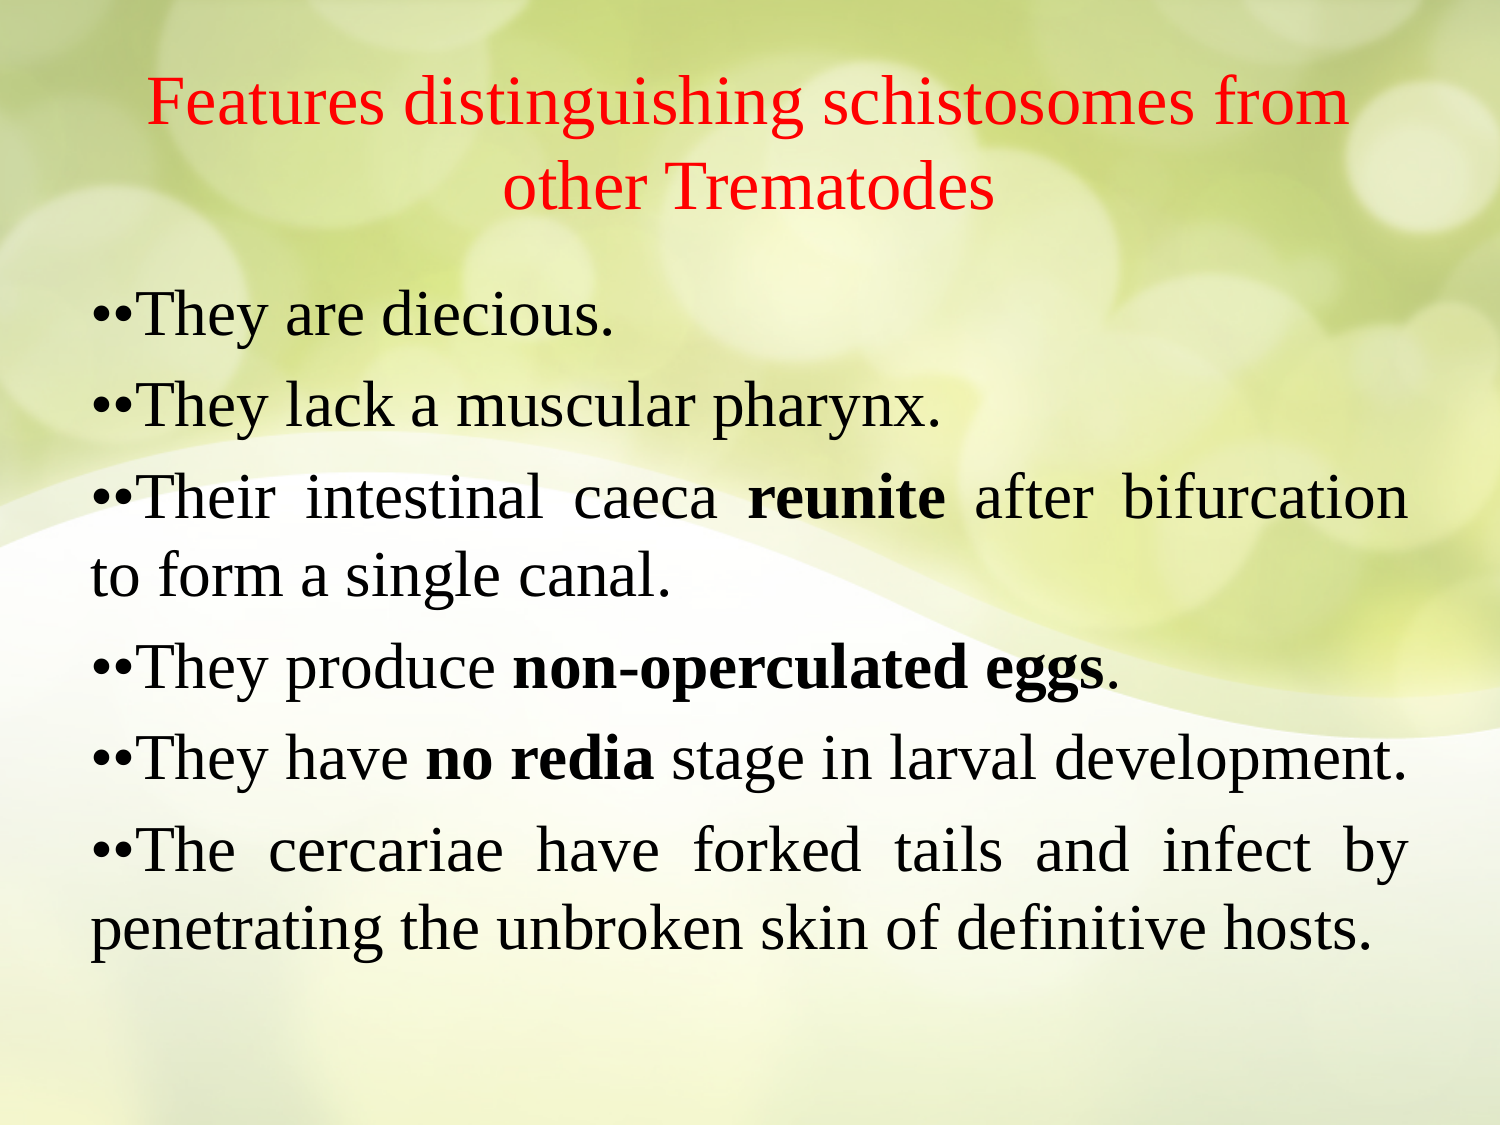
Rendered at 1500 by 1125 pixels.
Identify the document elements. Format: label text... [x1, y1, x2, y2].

list ••They are diecious. ••They lack a muscular pharynx. ••Their intestinal caeca reunite after bifurcation to form a single canal. ••They produce non-operculated eggs. ••They have no redia stage in larval development. ••The cercariae have forked tails and infect by penetrating the unbroken skin of definitive hosts. [75, 262, 1425, 1005]
title Features distinguishing schistosomes from other Trematodes [75, 45, 1425, 233]
